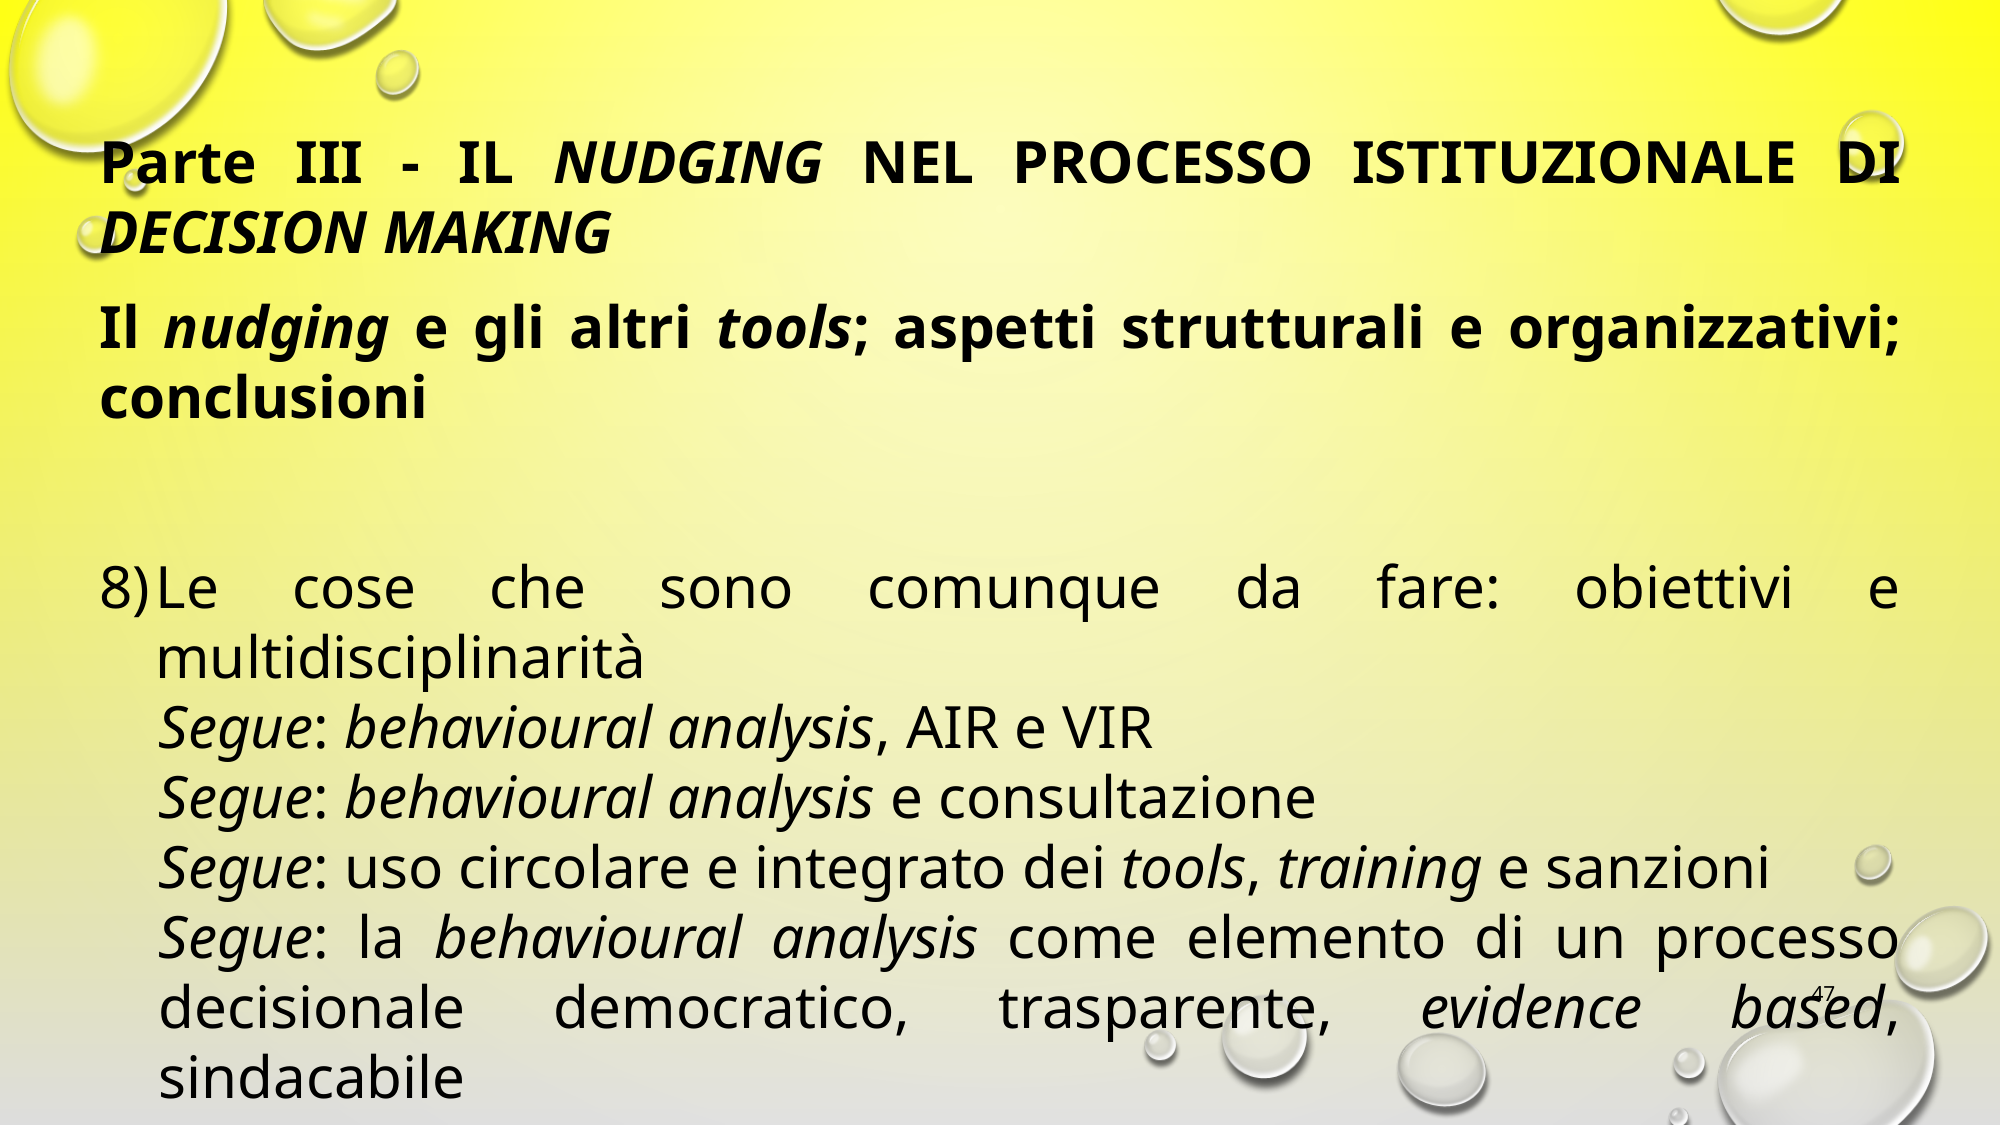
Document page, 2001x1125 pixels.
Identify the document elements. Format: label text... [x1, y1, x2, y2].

picture [0, 0, 2000, 1125]
text_box Parte III - IL NUDGING NEL PROCESSO ISTITUZIONALE DI DECISION MAKING Il nudging e gli altri tools; aspetti strutturali e organizzativi; conclusioni Le cose che sono comunque da fare: obiettivi e multidisciplinarità Segue: behavioural analysis, AIR e VIR Segue: behavioural analysis e consultazione Segue: uso circolare e integrato dei tools, training e sanzioni Segue: la behavioural analysis come elemento di un processo decisionale democratico, trasparente, evidence based, sindacabile Gli aspetti strutturali e organizzativi Conclusioni possibili [84, 3, 1916, 1125]
